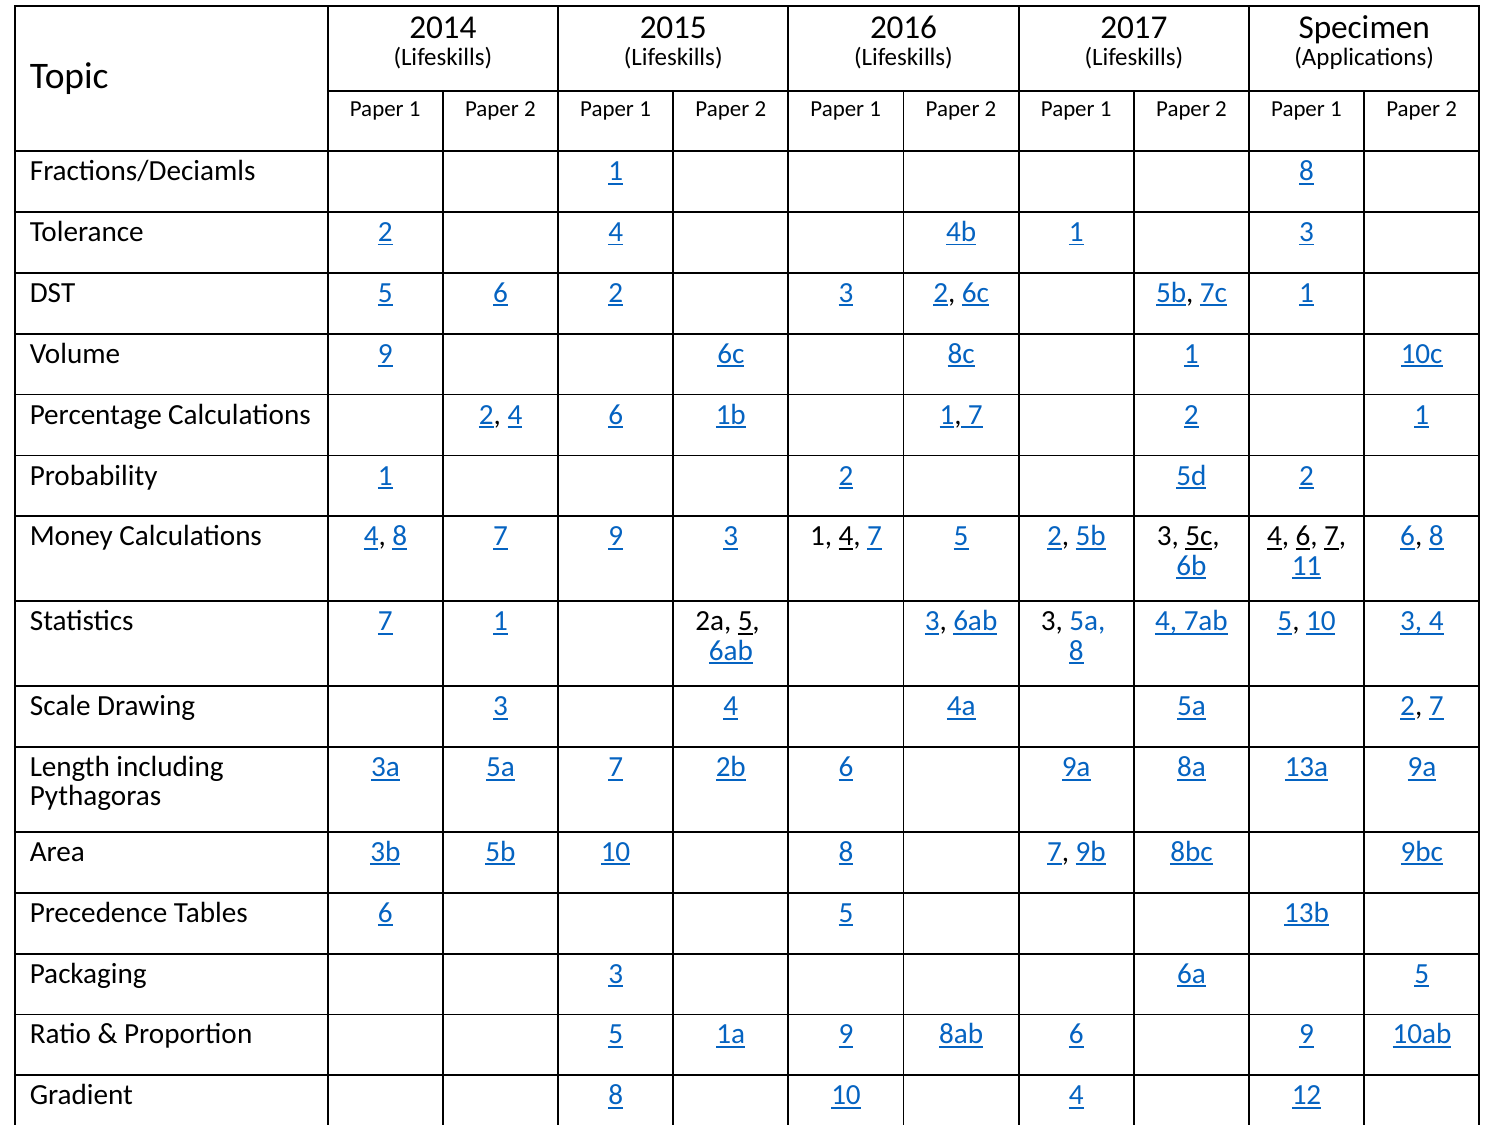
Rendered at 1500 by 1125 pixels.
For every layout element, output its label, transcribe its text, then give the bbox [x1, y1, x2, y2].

table_header Specimen (Applications) [1250, 7, 1478, 90]
table_cell 1a [674, 1015, 787, 1074]
table_cell [559, 687, 672, 746]
table_cell 10 [789, 1076, 903, 1125]
table_cell [1135, 1015, 1248, 1074]
table_cell [559, 335, 672, 394]
table_cell [1020, 274, 1133, 333]
table_cell [1020, 456, 1133, 515]
table_cell 2 [559, 274, 672, 333]
table_cell 7, 9b [1020, 833, 1133, 892]
table_cell 13b [1250, 894, 1363, 953]
table_cell Paper 1 [329, 92, 442, 150]
table_cell Money Calculations [16, 517, 327, 600]
table_cell [904, 833, 1018, 892]
table_cell [1020, 152, 1133, 211]
table_cell [674, 152, 787, 211]
table_cell 6a [1135, 955, 1248, 1014]
table_cell 9a [1365, 748, 1478, 831]
table_cell 6 [329, 894, 442, 953]
table_cell 5a [1135, 687, 1248, 746]
table_cell [674, 274, 787, 333]
table_cell [559, 602, 672, 685]
table_cell [1135, 894, 1248, 953]
table_cell [904, 456, 1018, 515]
table_cell [329, 395, 442, 455]
table_cell 2 [1135, 395, 1248, 455]
table_cell 8a [1135, 748, 1248, 831]
table_cell [674, 833, 787, 892]
table_cell 1 [444, 602, 557, 685]
table_cell 10c [1365, 335, 1478, 394]
table_cell [789, 335, 903, 394]
table_cell [559, 456, 672, 515]
table_cell [789, 213, 903, 272]
table_cell Paper 1 [1020, 92, 1133, 150]
table_cell 8c [904, 335, 1018, 394]
table_cell [789, 955, 903, 1014]
table_cell 2 [329, 213, 442, 272]
table_cell Packaging [16, 955, 327, 1014]
table_cell DST [16, 274, 327, 333]
table_cell [329, 152, 442, 211]
table_cell 4 [1020, 1076, 1133, 1125]
table_header 2016 (Lifeskills) [789, 7, 1018, 90]
table_cell 4 [559, 213, 672, 272]
table_cell Paper 2 [904, 92, 1018, 150]
table_cell [1135, 213, 1248, 272]
table_cell 4, 7ab [1135, 602, 1248, 685]
table_cell [1250, 687, 1363, 746]
table_cell 1, 4, 7 [789, 517, 903, 600]
table_cell 8bc [1135, 833, 1248, 892]
table_cell [559, 894, 672, 953]
table_cell 4, 8 [329, 517, 442, 600]
table_cell [674, 456, 787, 515]
table_cell [1135, 1076, 1248, 1125]
table_cell Paper 2 [674, 92, 787, 150]
table_cell 4b [904, 213, 1018, 272]
table_cell 8ab [904, 1015, 1018, 1074]
table_cell [1020, 335, 1133, 394]
table_cell 3 [1250, 213, 1363, 272]
table_cell [789, 602, 903, 685]
table_cell 3 [789, 274, 903, 333]
table_cell [1020, 894, 1133, 953]
table_cell 9 [329, 335, 442, 394]
table_cell Length including Pythagoras [16, 748, 327, 831]
table_cell [329, 1015, 442, 1074]
table_cell [904, 748, 1018, 831]
table_cell Paper 2 [1135, 92, 1248, 150]
table_cell 9 [559, 517, 672, 600]
table_cell [904, 1076, 1018, 1125]
table_cell 2 [789, 456, 903, 515]
table_cell 2b [674, 748, 787, 831]
table_cell Area [16, 833, 327, 892]
table_cell 3 [559, 955, 672, 1014]
table_header 2014 (Lifeskills) [329, 7, 557, 90]
table_cell 8 [789, 833, 903, 892]
table_cell 2, 6c [904, 274, 1018, 333]
table_cell 1 [1365, 395, 1478, 455]
table_cell 6 [444, 274, 557, 333]
table_cell 7 [329, 602, 442, 685]
table_cell Tolerance [16, 213, 327, 272]
table_cell [1365, 1076, 1478, 1125]
table_cell 6 [559, 395, 672, 455]
table_cell 4, 6, 7, 11 [1250, 517, 1363, 600]
table_cell [904, 152, 1018, 211]
table_cell 6, 8 [1365, 517, 1478, 600]
table_cell [444, 1076, 557, 1125]
table_cell [1250, 833, 1363, 892]
table_cell Paper 2 [444, 92, 557, 150]
table_cell 1 [329, 456, 442, 515]
table_cell [444, 152, 557, 211]
table_cell 1b [674, 395, 787, 455]
table_cell 1 [1135, 335, 1248, 394]
table_cell Gradient [16, 1076, 327, 1125]
table_cell Precedence Tables [16, 894, 327, 953]
table_cell [1250, 335, 1363, 394]
table_cell [904, 955, 1018, 1014]
table_cell [444, 1015, 557, 1074]
table_cell [789, 687, 903, 746]
table_cell [444, 955, 557, 1014]
table_cell 6c [674, 335, 787, 394]
table_cell 10 [559, 833, 672, 892]
table_cell 2a, 5, 6ab [674, 602, 787, 685]
table_cell 5 [329, 274, 442, 333]
table_cell [1250, 955, 1363, 1014]
table_cell [674, 894, 787, 953]
table_cell 5b, 7c [1135, 274, 1248, 333]
table_cell 3, 5c, 6b [1135, 517, 1248, 600]
table_cell Paper 1 [789, 92, 903, 150]
table_cell 3a [329, 748, 442, 831]
table_cell 5 [904, 517, 1018, 600]
table_cell [1365, 274, 1478, 333]
table_cell [789, 395, 903, 455]
table_cell [904, 894, 1018, 953]
table_header 2015 (Lifeskills) [559, 7, 787, 90]
table_cell 3, 5a, 8 [1020, 602, 1133, 685]
table_cell [329, 1076, 442, 1125]
table_cell 9 [1250, 1015, 1363, 1074]
table_cell [444, 456, 557, 515]
table_cell Ratio & Proportion [16, 1015, 327, 1074]
table_cell [674, 955, 787, 1014]
table_cell 5 [789, 894, 903, 953]
table_cell [1365, 456, 1478, 515]
table_cell 3b [329, 833, 442, 892]
table_cell 1 [1020, 213, 1133, 272]
table_cell 5b [444, 833, 557, 892]
table_cell Probability [16, 456, 327, 515]
table_cell [329, 687, 442, 746]
table_cell 9bc [1365, 833, 1478, 892]
table_cell 2, 4 [444, 395, 557, 455]
table_cell 8 [559, 1076, 672, 1125]
table_cell [1135, 152, 1248, 211]
table_cell 4 [674, 687, 787, 746]
table_cell [1020, 687, 1133, 746]
table_cell [1365, 152, 1478, 211]
table_header Topic [16, 7, 327, 150]
table_cell 2 [1250, 456, 1363, 515]
table_cell 5d [1135, 456, 1248, 515]
table_cell [674, 1076, 787, 1125]
table_cell 6 [789, 748, 903, 831]
table_cell [329, 955, 442, 1014]
table_cell [674, 213, 787, 272]
table_cell 9 [789, 1015, 903, 1074]
table_cell Percentage Calculations [16, 395, 327, 455]
table_cell 1 [1250, 274, 1363, 333]
table_cell 3, 6ab [904, 602, 1018, 685]
table_cell [444, 213, 557, 272]
table_cell Fractions/Deciamls [16, 152, 327, 211]
table_cell [1020, 395, 1133, 455]
table_cell 7 [559, 748, 672, 831]
table_cell 4a [904, 687, 1018, 746]
table_cell 10ab [1365, 1015, 1478, 1074]
table_cell [444, 894, 557, 953]
table_cell 1, 7 [904, 395, 1018, 455]
table_cell 12 [1250, 1076, 1363, 1125]
table_cell Statistics [16, 602, 327, 685]
table_cell 2, 7 [1365, 687, 1478, 746]
table_cell 7 [444, 517, 557, 600]
table_cell 5, 10 [1250, 602, 1363, 685]
table_cell 2, 5b [1020, 517, 1133, 600]
table_cell [1020, 955, 1133, 1014]
table_header 2017 (Lifeskills) [1020, 7, 1248, 90]
table_cell [1365, 894, 1478, 953]
table_cell [1365, 213, 1478, 272]
table_cell [444, 335, 557, 394]
table_cell 9a [1020, 748, 1133, 831]
table_cell [789, 152, 903, 211]
table_cell [1250, 395, 1363, 455]
table_cell 5 [559, 1015, 672, 1074]
table_cell 6 [1020, 1015, 1133, 1074]
table_cell 5 [1365, 955, 1478, 1014]
table_cell 13a [1250, 748, 1363, 831]
table_cell Paper 1 [559, 92, 672, 150]
table_cell 5a [444, 748, 557, 831]
table_cell Paper 2 [1365, 92, 1478, 150]
table_cell 3 [674, 517, 787, 600]
table_cell Scale Drawing [16, 687, 327, 746]
table_cell 3, 4 [1365, 602, 1478, 685]
table_cell 8 [1250, 152, 1363, 211]
table_cell 1 [559, 152, 672, 211]
table_cell Paper 1 [1250, 92, 1363, 150]
table_cell 3 [444, 687, 557, 746]
table_cell Volume [16, 335, 327, 394]
